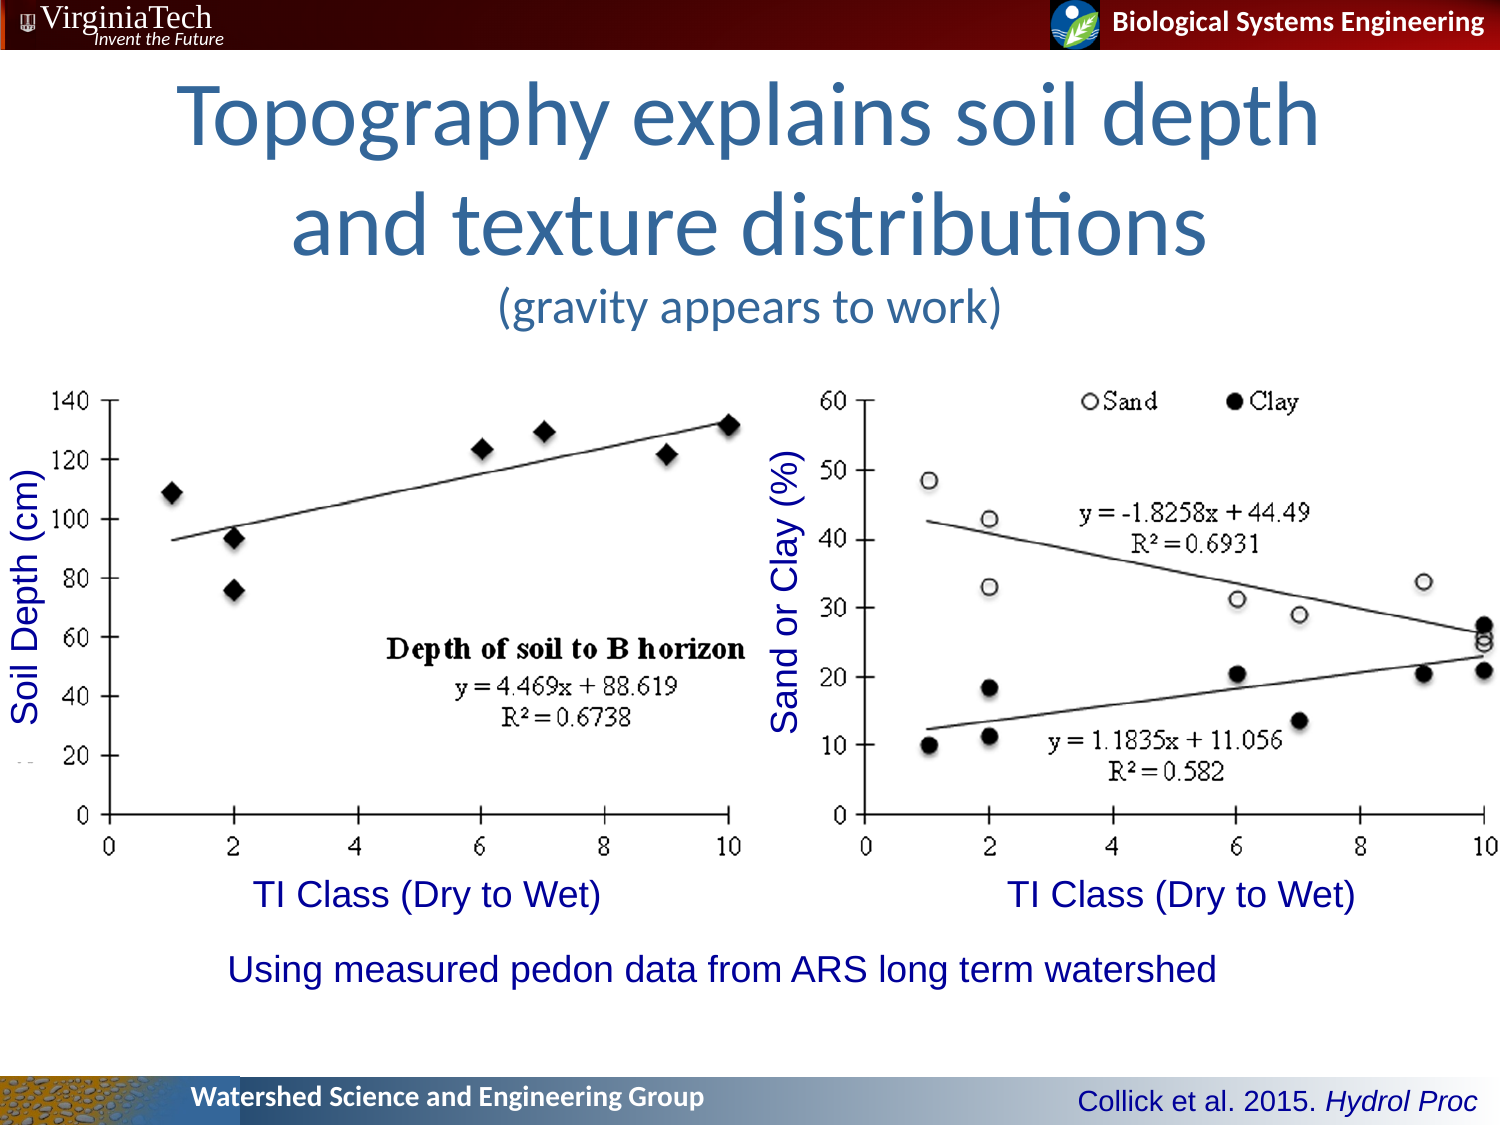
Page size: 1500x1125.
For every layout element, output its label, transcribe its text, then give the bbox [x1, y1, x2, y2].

picture [0, 1076, 240, 1125]
text_box Using measured pedon data from ARS long term watershed [212, 937, 1245, 998]
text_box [0, 349, 1500, 924]
picture [0, 0, 1500, 50]
title Topography explains soil depth and texture distributions (gravity appears to work) [112, 99, 1388, 288]
text_box Collick et al. 2015. Hydrol Proc [1062, 1074, 1500, 1125]
